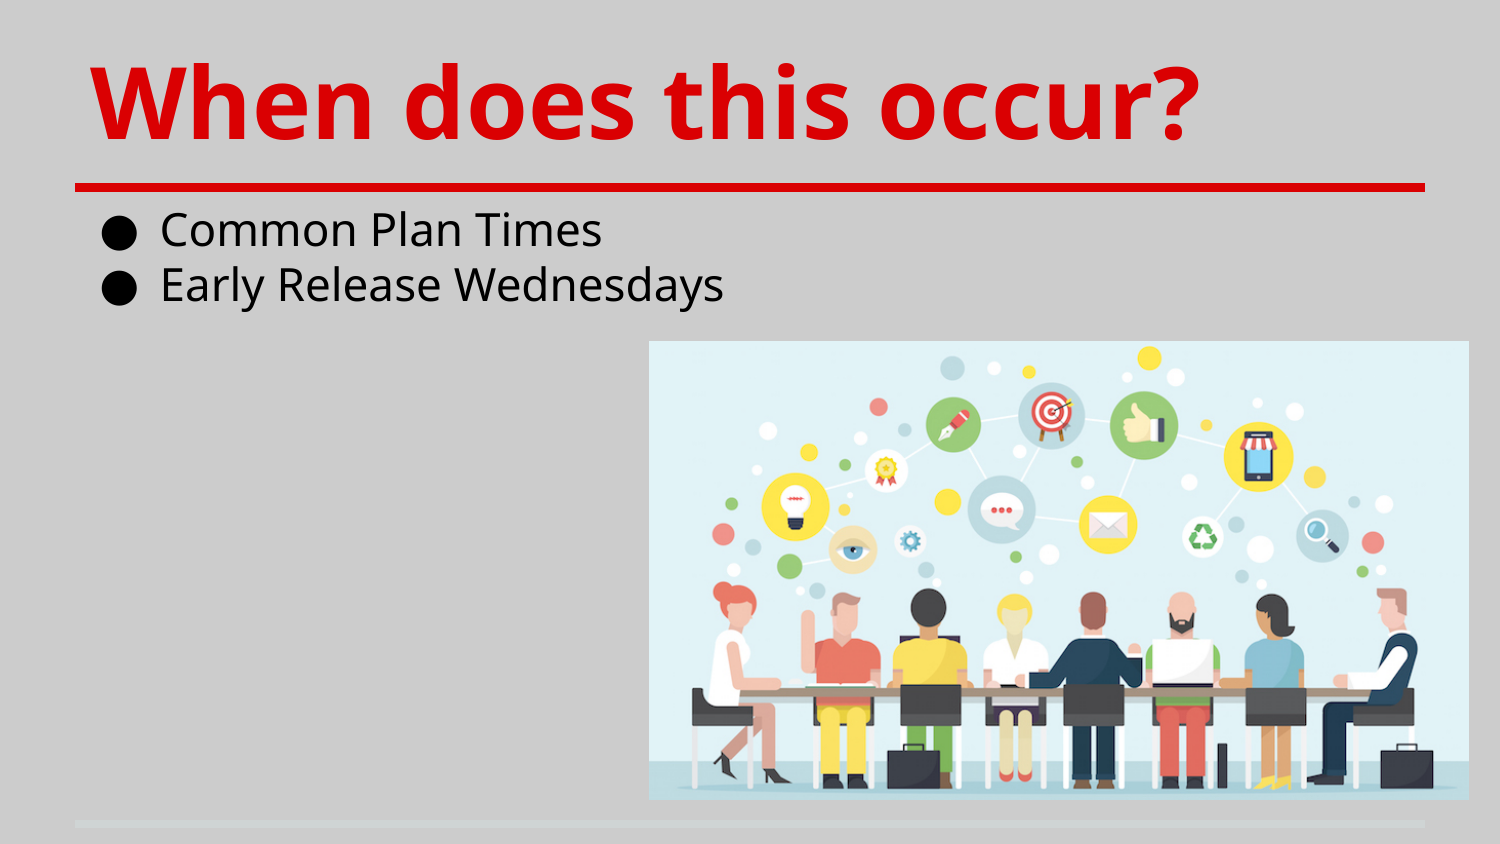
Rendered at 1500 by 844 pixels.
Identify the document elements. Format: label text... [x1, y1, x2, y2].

picture [649, 341, 1469, 800]
list Common Plan Times Early Release Wednesdays [69, 185, 1425, 835]
title When does this occur? [75, 33, 1425, 175]
